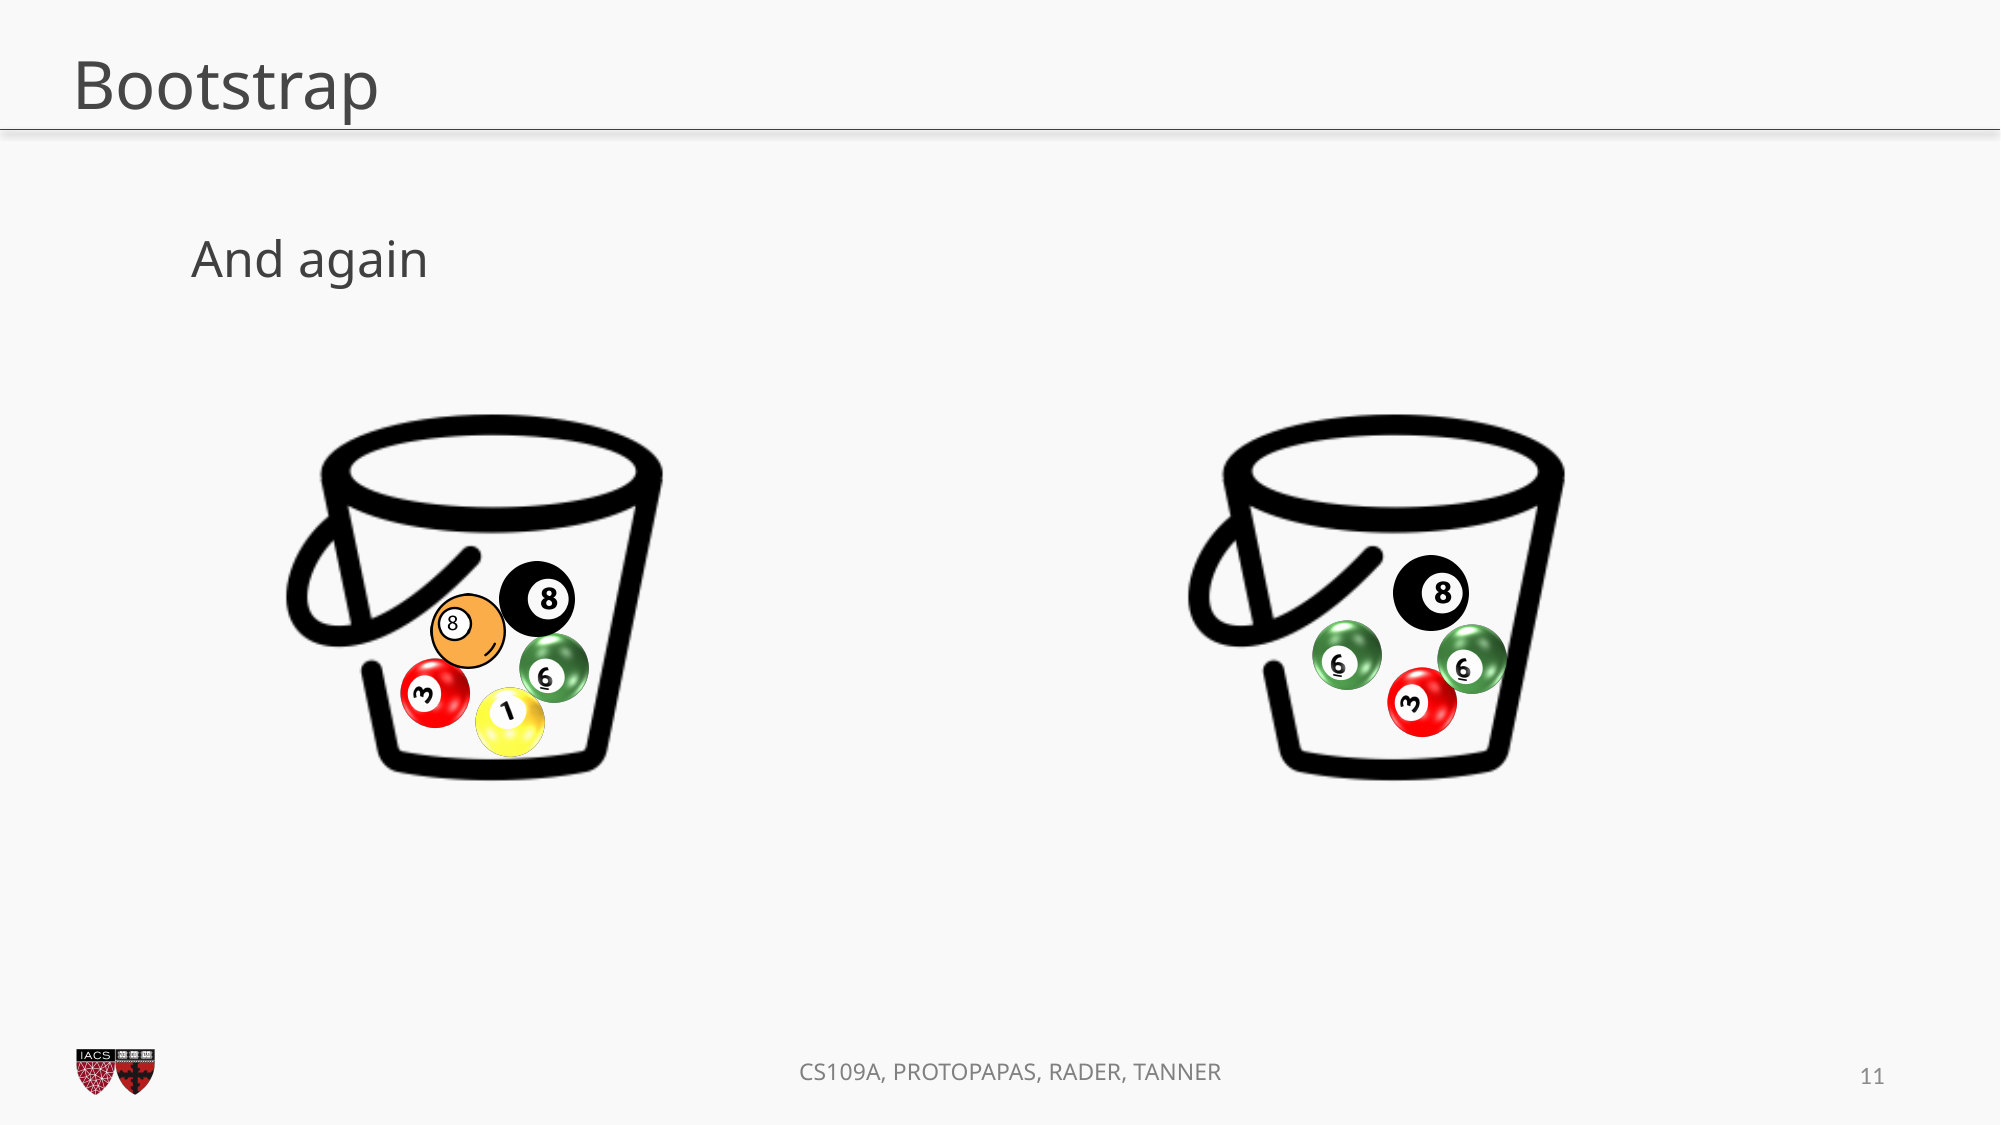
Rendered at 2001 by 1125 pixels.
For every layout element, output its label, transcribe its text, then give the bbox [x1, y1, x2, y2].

picture [266, 390, 684, 808]
text_box And again [177, 220, 445, 296]
picture [75, 1049, 155, 1095]
picture [1168, 390, 1586, 808]
title Bootstrap [57, 35, 1943, 162]
